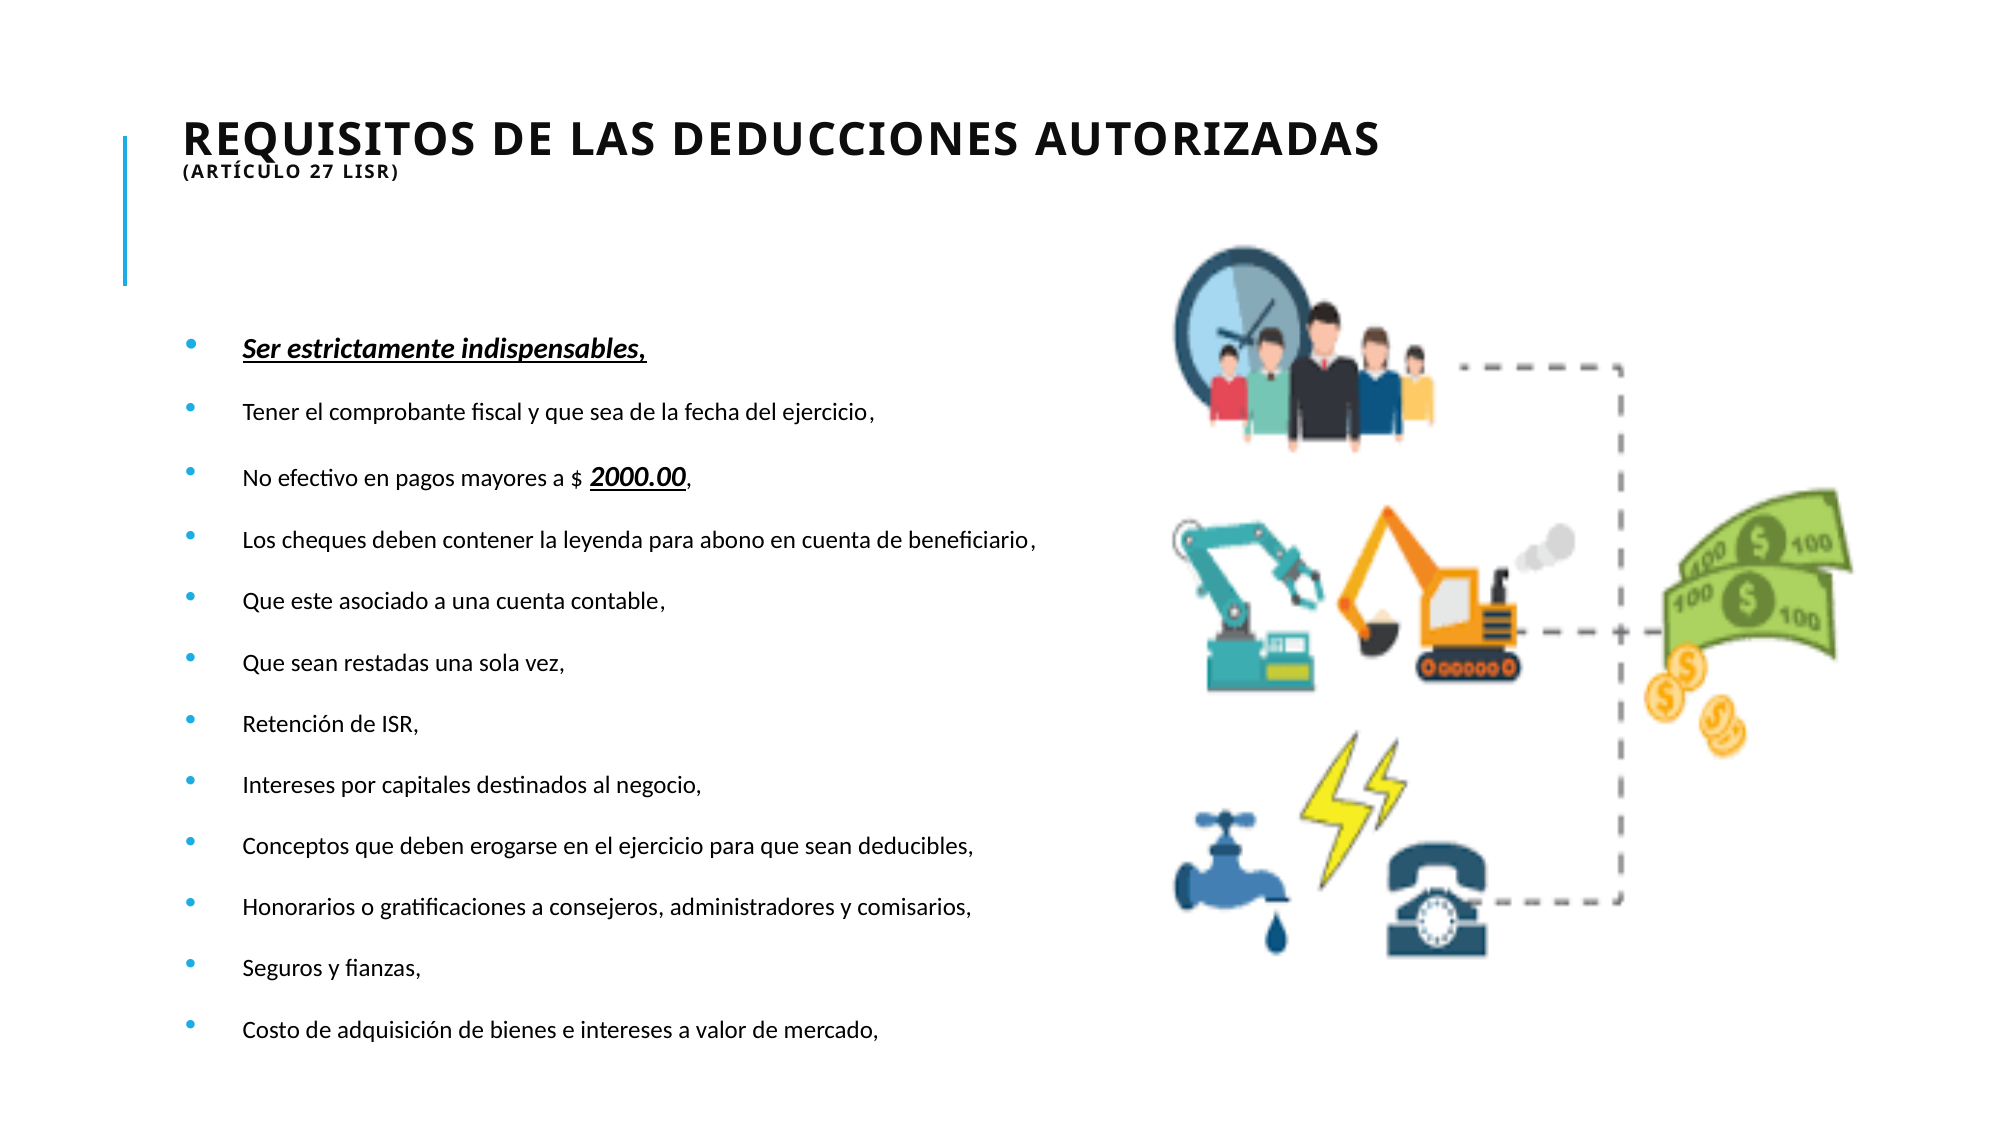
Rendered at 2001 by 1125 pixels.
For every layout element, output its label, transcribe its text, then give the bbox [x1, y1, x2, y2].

picture [1162, 242, 1865, 985]
title Requisitos de las deducciones autorizadas (Artículo 27 LISR) [168, 96, 1409, 263]
list Ser estrictamente indispensables, Tener el comprobante fiscal y que sea de la fecha del ejercicio, No efectivo en pagos mayores a $ 2000.00, Los cheques deben contener la leyenda para abono en cuenta de beneficiario, Que este asociado a una cuenta contable, Que sean restadas una sola vez, Retención de ISR, Intereses por capitales destinados al negocio, Conceptos que deben erogarse en el ejercicio para que sean deducibles, Honorarios o gratificaciones a consejeros, administradores y comisarios, Seguros y fianzas, Costo de adquisición de bienes e intereses a valor de mercado, [178, 243, 1054, 1076]
